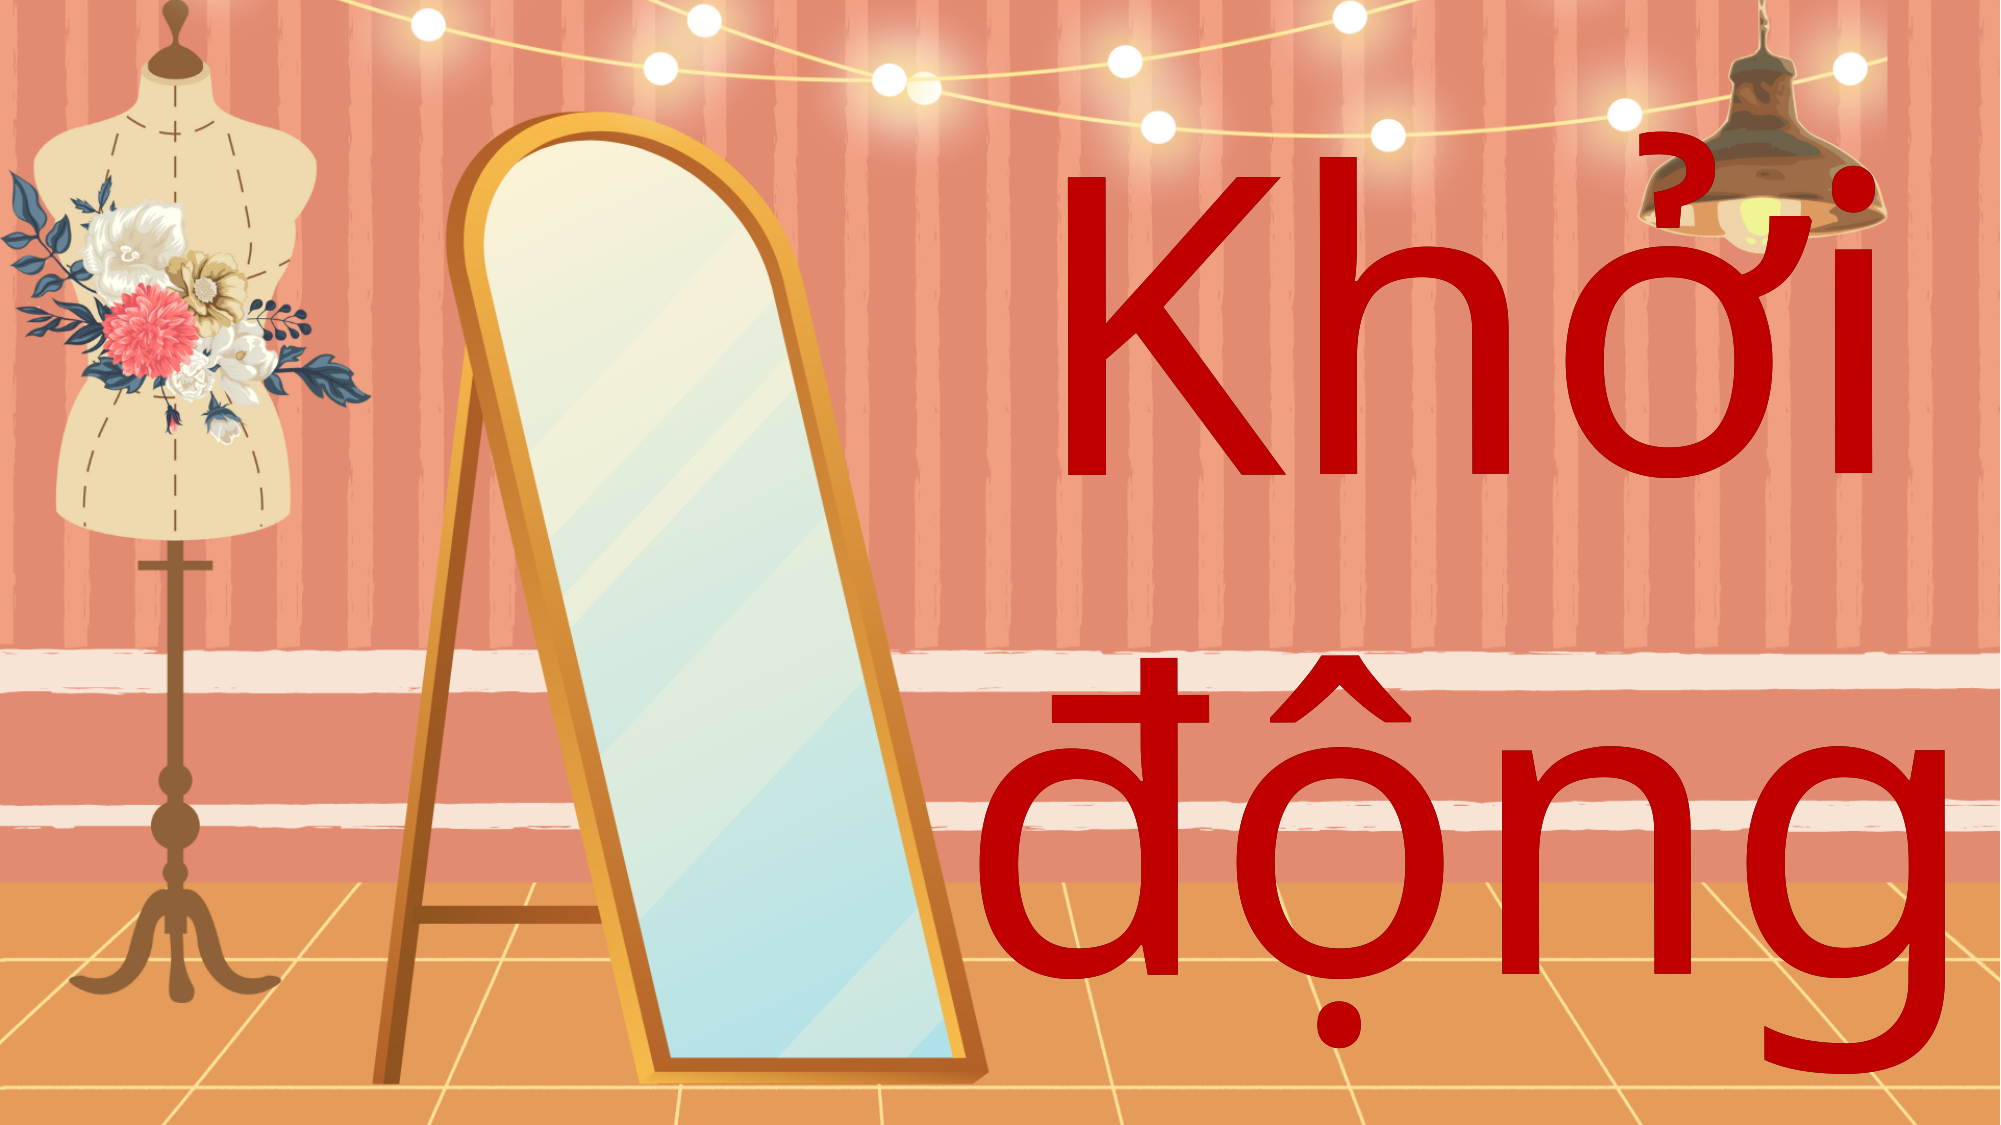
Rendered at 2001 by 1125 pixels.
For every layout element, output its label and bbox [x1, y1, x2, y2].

text_box [874, 49, 2000, 1075]
picture [0, 0, 2000, 1125]
